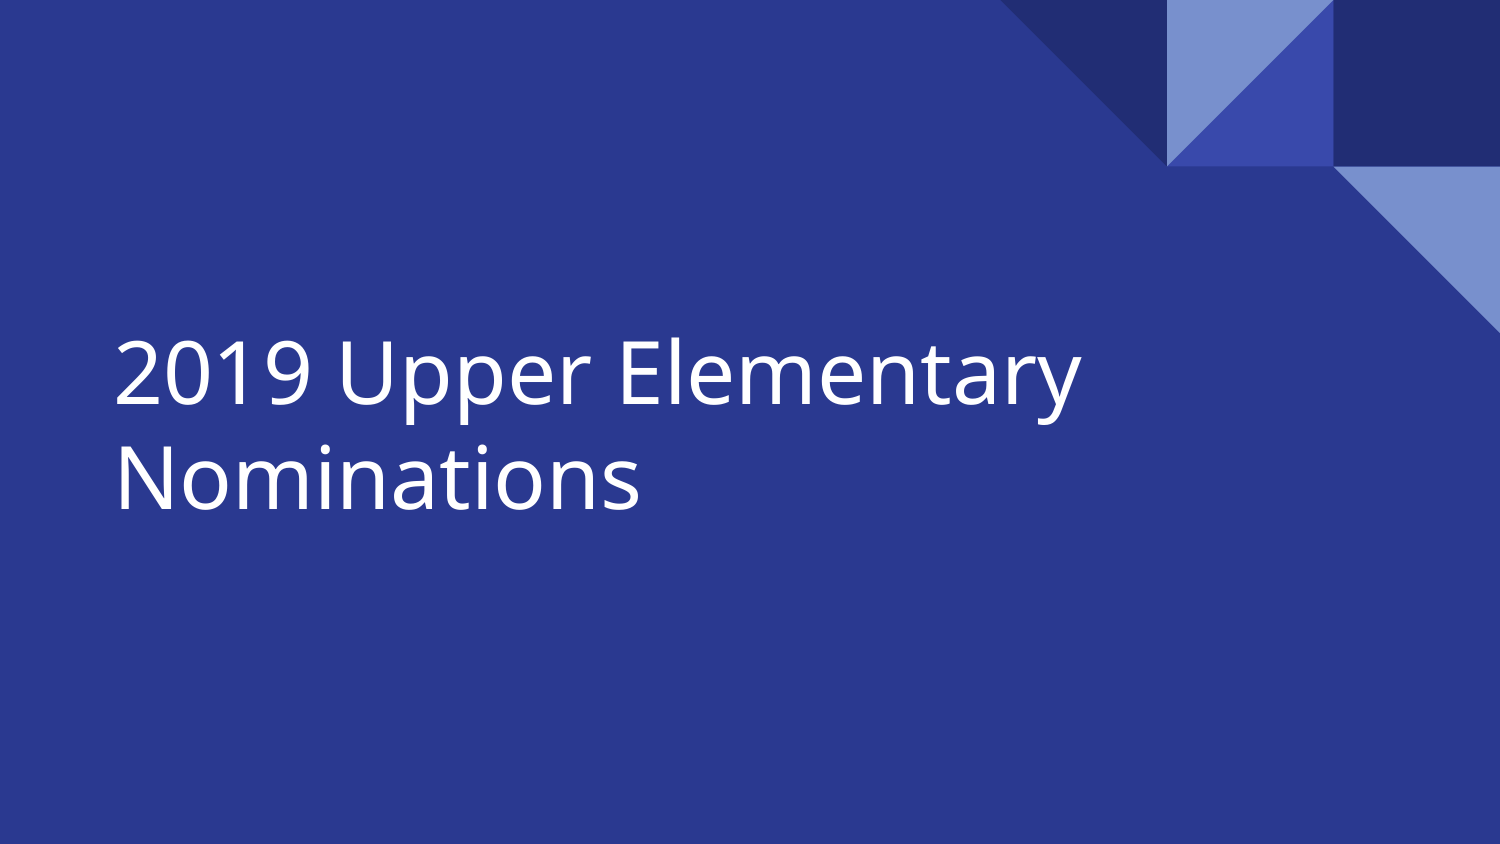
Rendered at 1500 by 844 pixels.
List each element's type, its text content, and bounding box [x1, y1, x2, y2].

title 2019 Upper Elementary Nominations [98, 353, 1447, 491]
